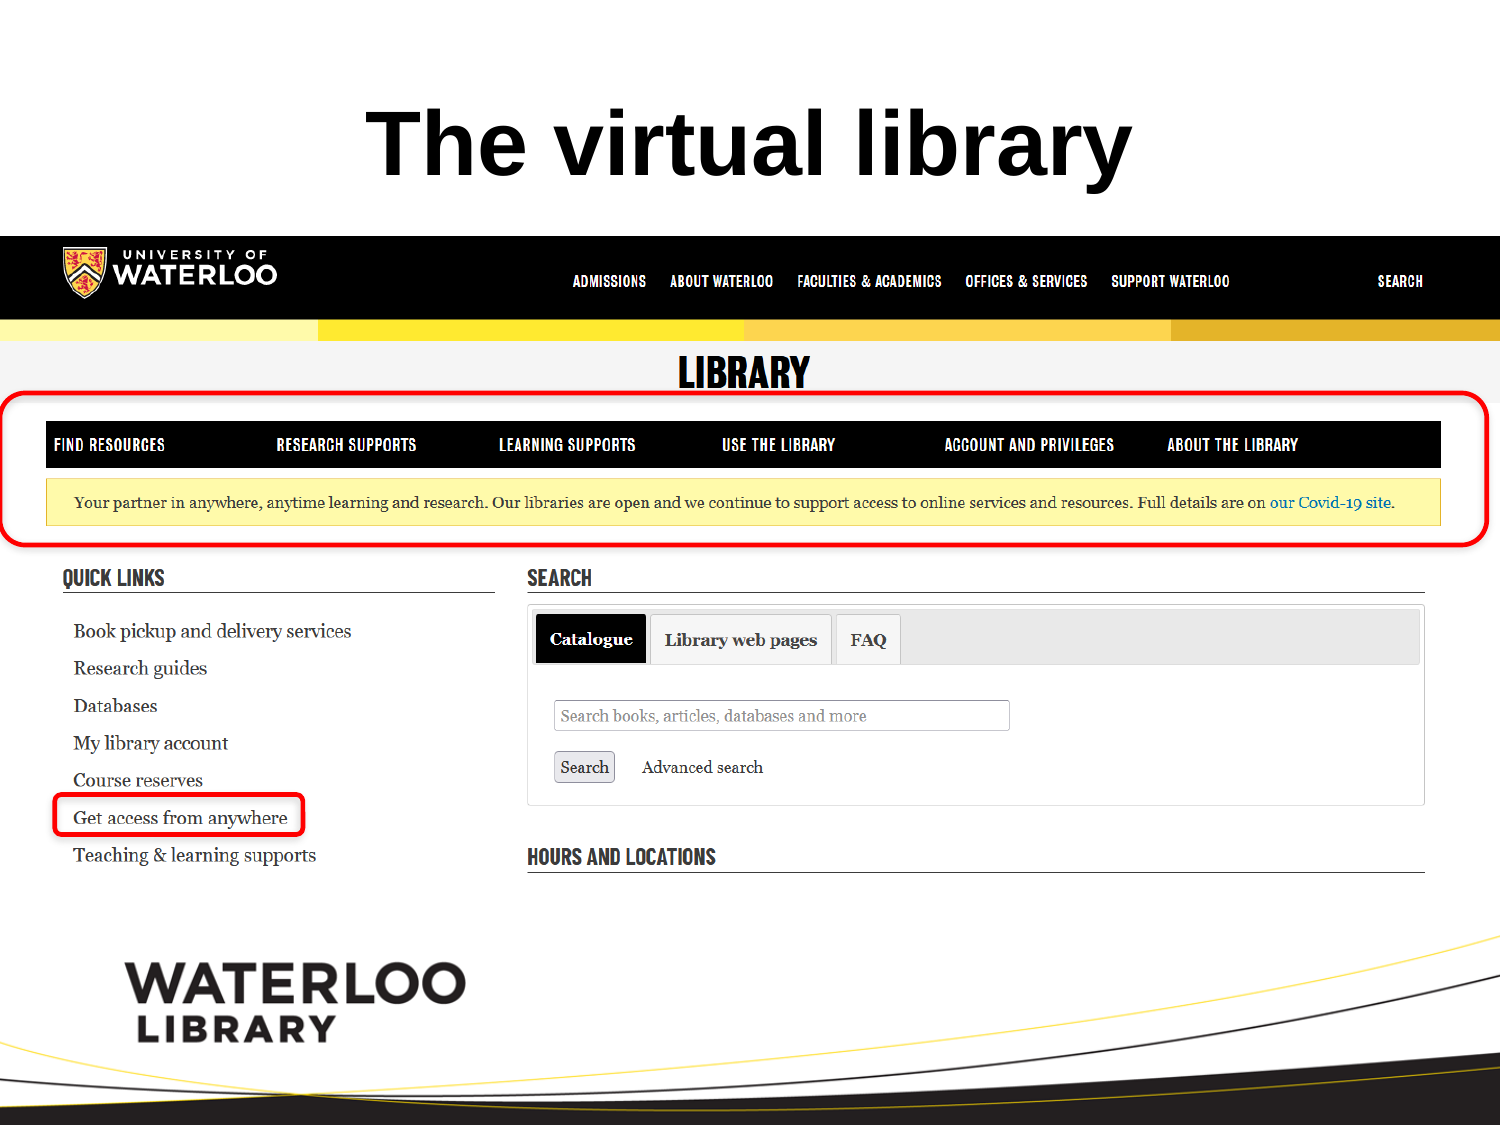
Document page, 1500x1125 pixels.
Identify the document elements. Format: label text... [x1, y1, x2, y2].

title The virtual library [75, 45, 1425, 233]
picture [0, 0, 1500, 1125]
